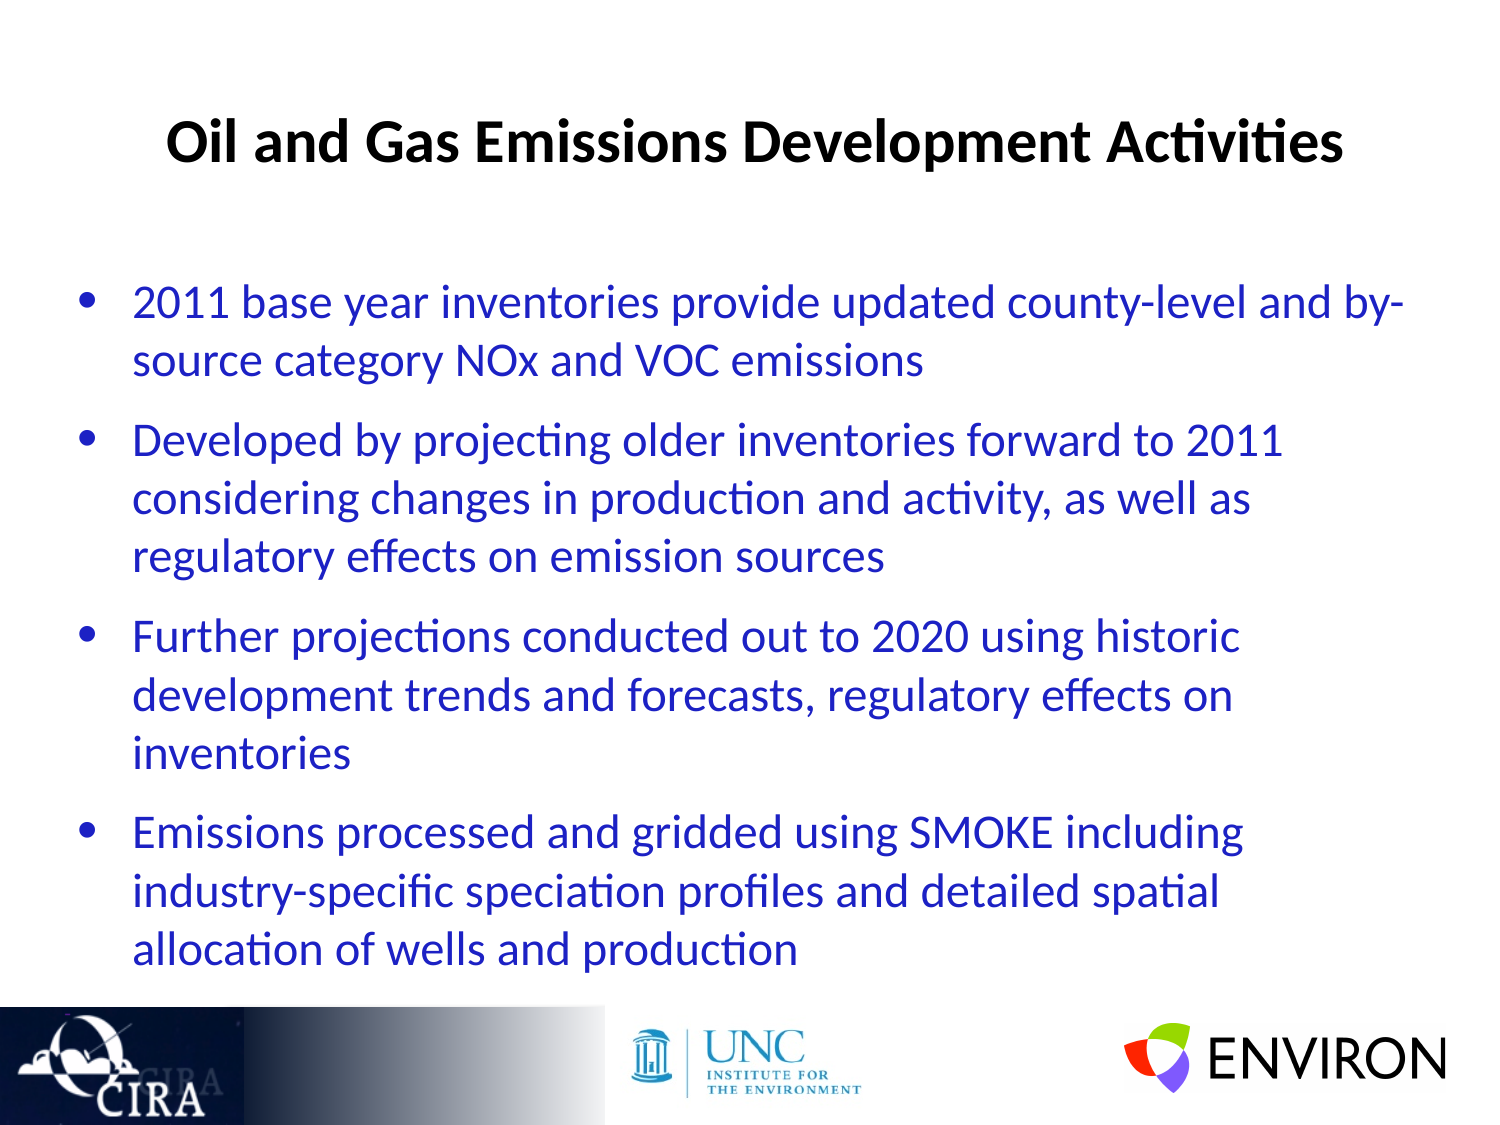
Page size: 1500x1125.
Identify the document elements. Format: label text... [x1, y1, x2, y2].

title Oil and Gas Emissions Development Activities [62, 62, 1450, 213]
picture [605, 999, 887, 1125]
picture [1124, 1023, 1446, 1093]
picture [0, 1007, 244, 1125]
text_box 2011 base year inventories provide updated county-level and by-source category NOx and VOC emissions Developed by projecting older inventories forward to 2011 considering changes in production and activity, as well as regulatory effects on emission sources Further projections conducted out to 2020 using historic development trends and forecasts, regulatory effects on inventories Emissions processed and gridded using SMOKE including industry-specific speciation profiles and detailed spatial allocation of wells and production [62, 262, 1435, 988]
